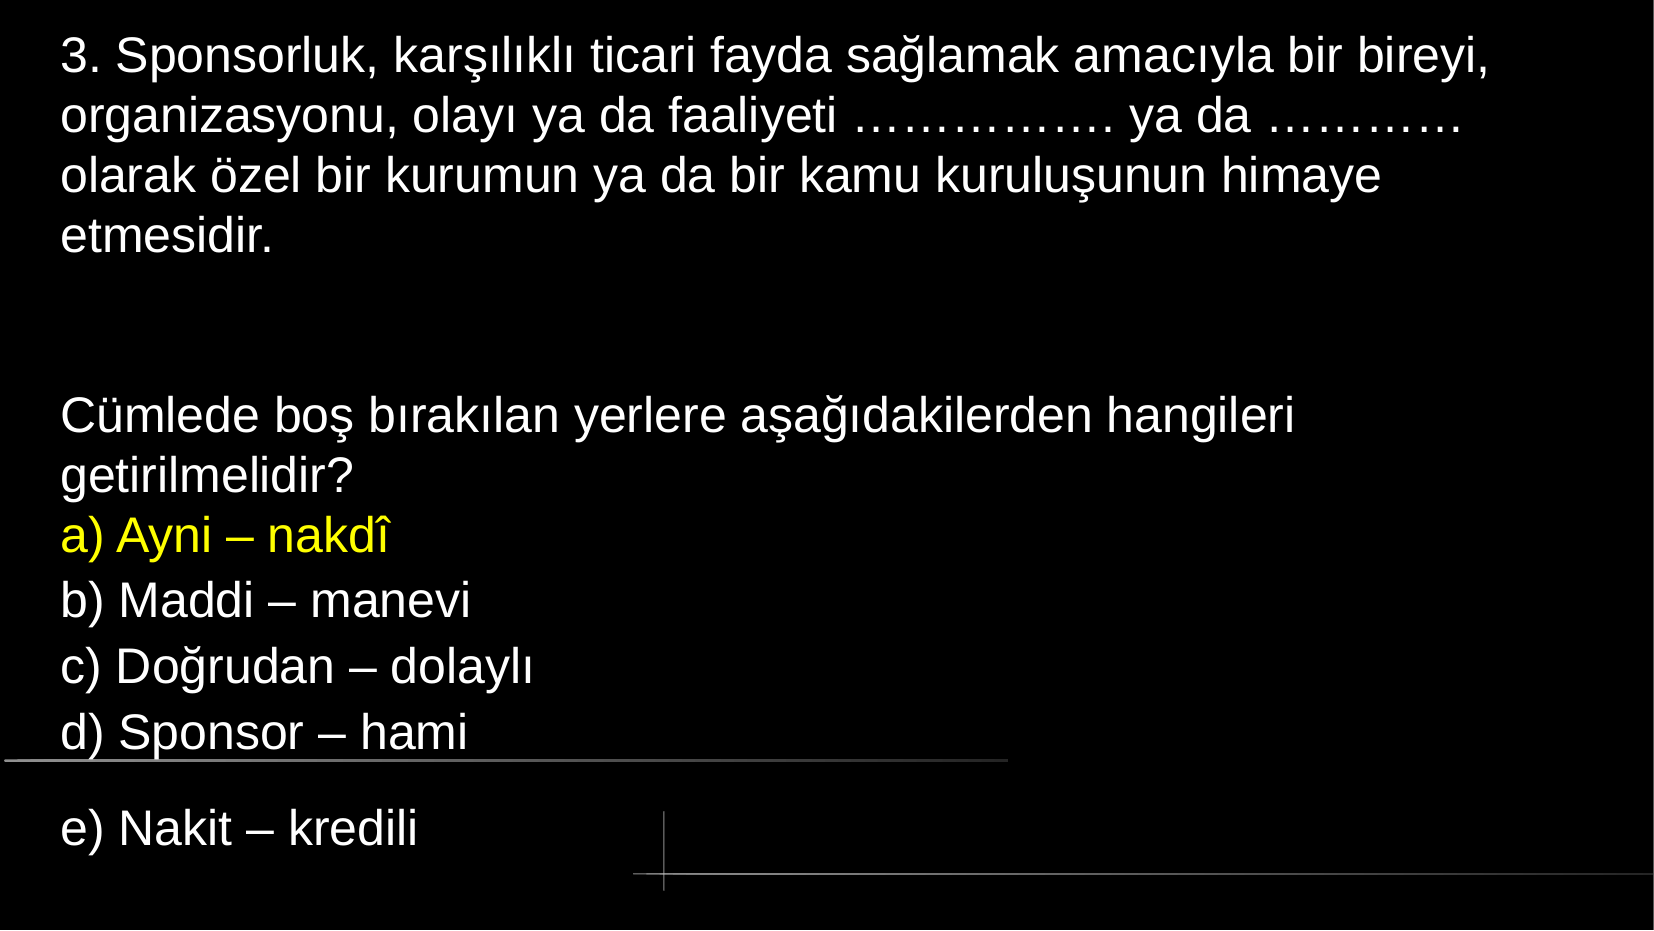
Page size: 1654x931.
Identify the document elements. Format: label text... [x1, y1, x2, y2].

list 3. Sponsorluk, karşılıklı ticari fayda sağlamak amacıyla bir bireyi, organizasyonu, olayı ya da faaliyeti ……………. ya da ………… olarak özel bir kurumun ya da bir kamu kuruluşunun himaye etmesidir. Cümlede boş bırakılan yerlere aşağıdakilerden hangileri getirilmelidir? a) Ayni – nakdî b) Maddi – manevi c) Doğrudan – dolaylı d) Sponsor – hami e) Nakit – kredili [60, 22, 1534, 866]
